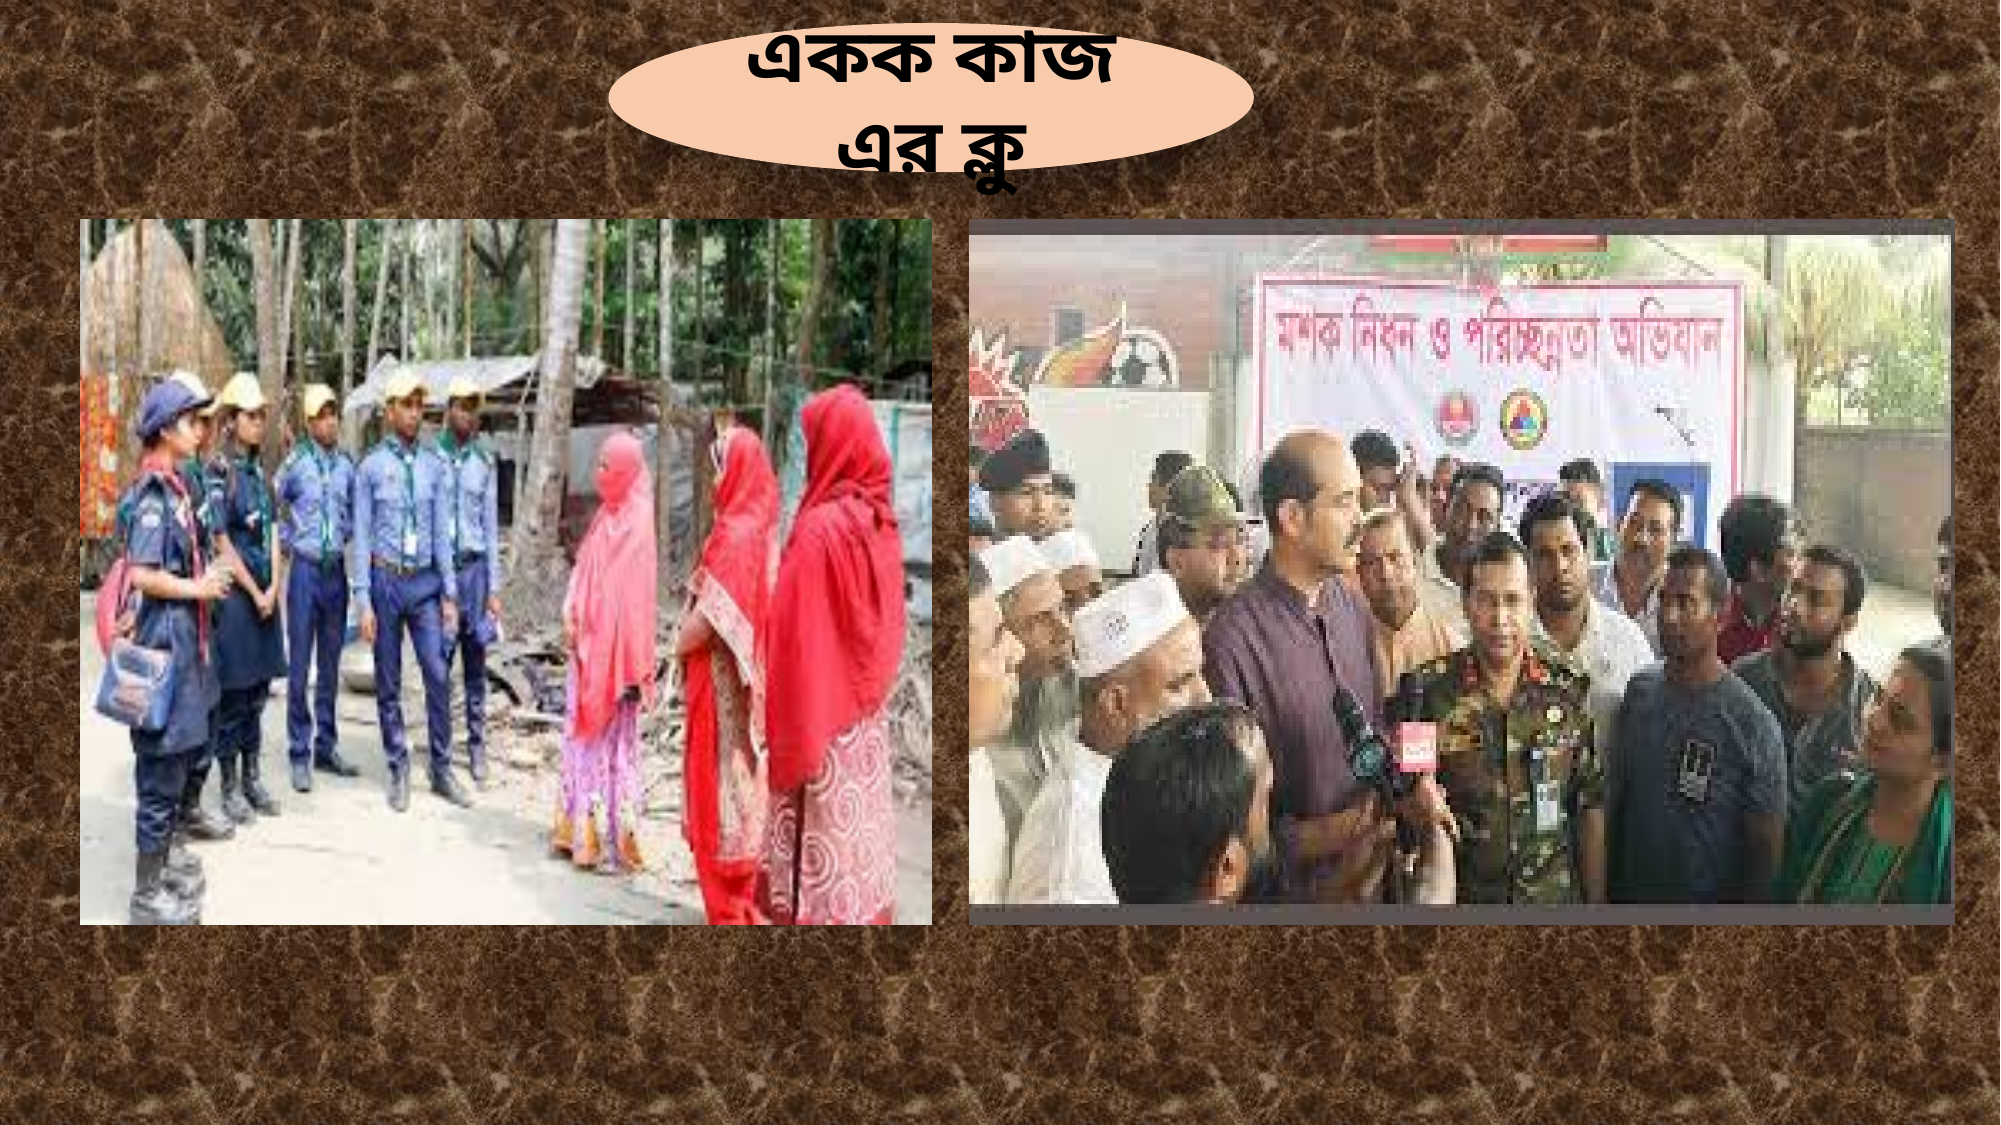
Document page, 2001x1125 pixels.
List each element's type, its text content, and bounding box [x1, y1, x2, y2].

picture [0, 0, 2000, 1125]
text_box একক কাজ এর ক্লু [607, 21, 1255, 174]
